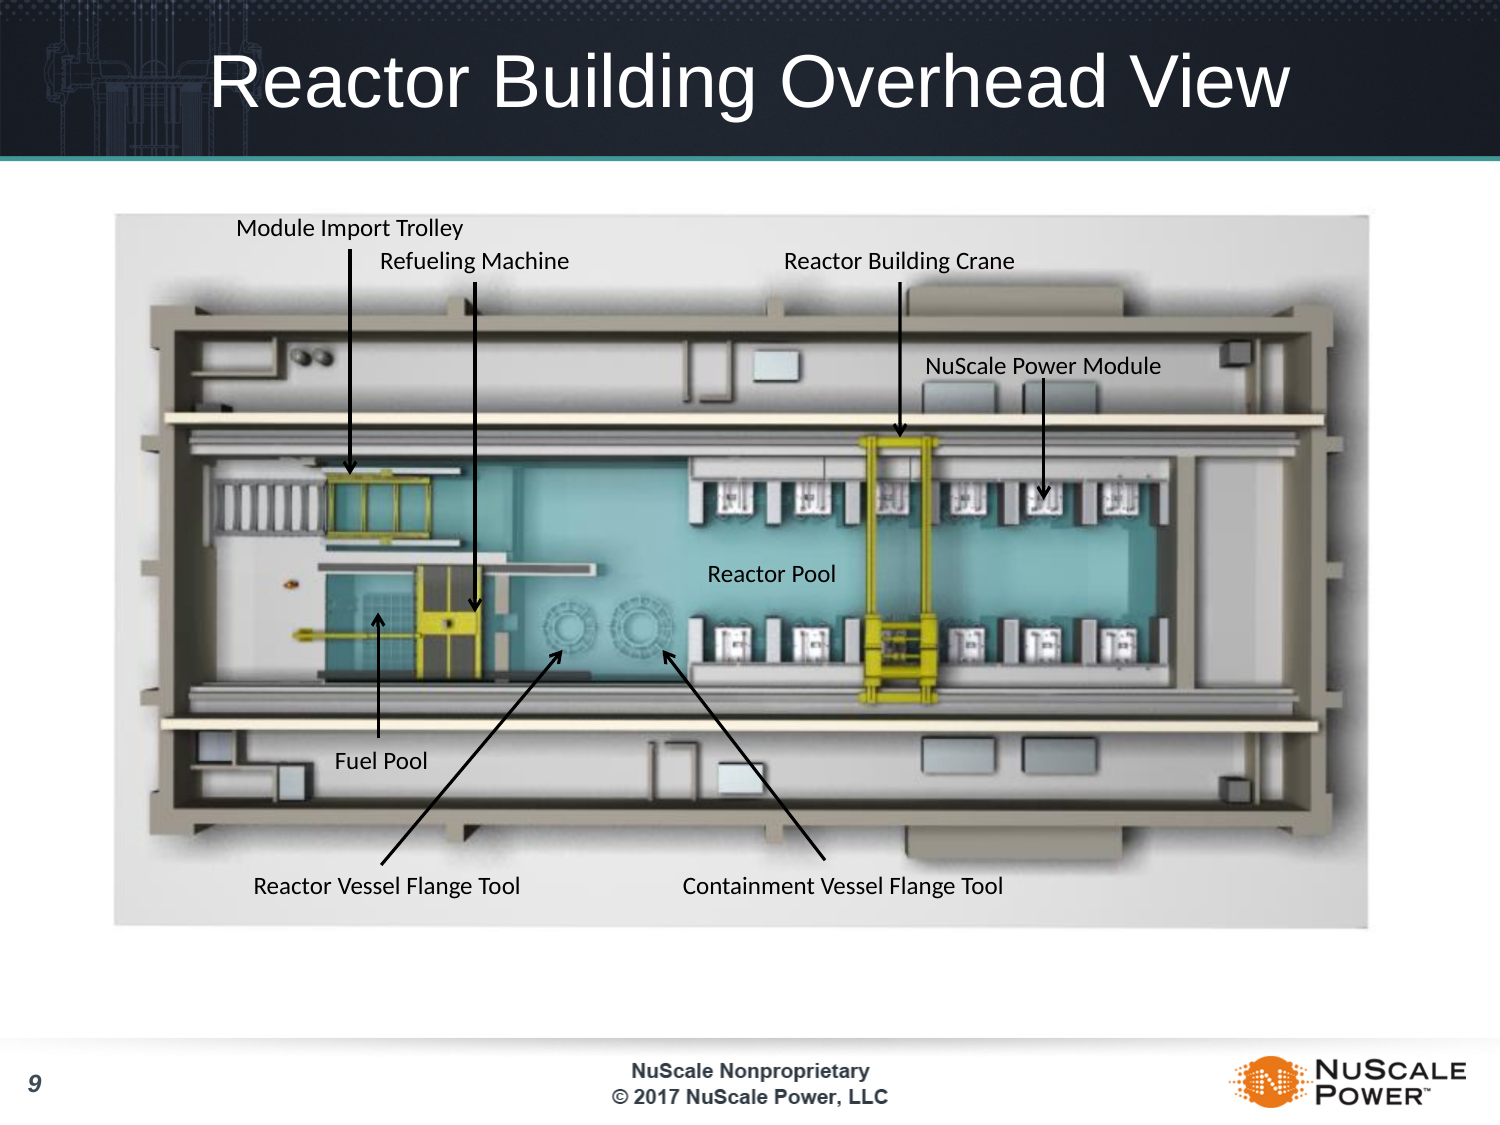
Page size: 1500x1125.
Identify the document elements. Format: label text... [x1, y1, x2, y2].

slide_number 9 [12, 1052, 75, 1113]
picture [0, 0, 1500, 1125]
title Reactor Building Overhead View [75, 3, 1425, 153]
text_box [380, 649, 563, 866]
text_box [662, 649, 826, 861]
